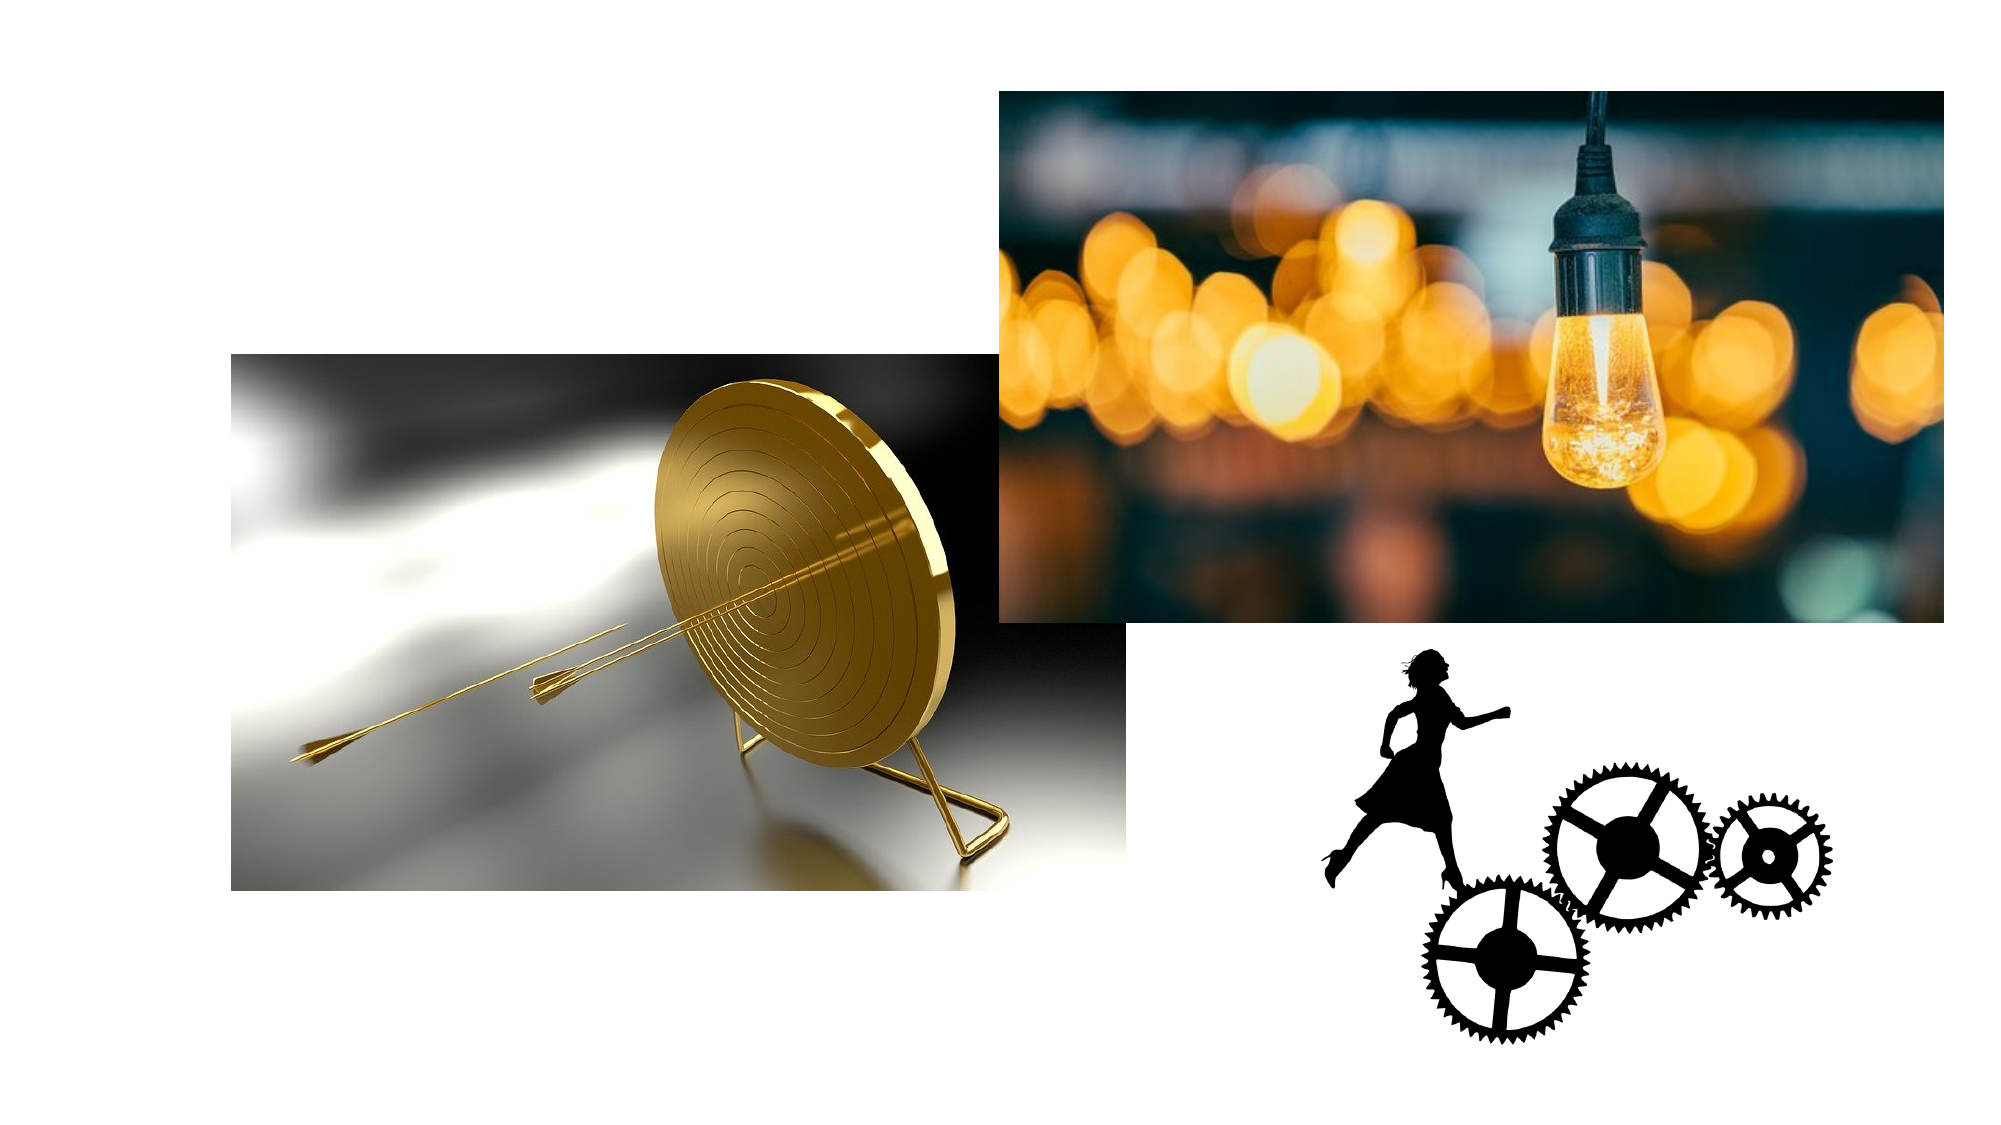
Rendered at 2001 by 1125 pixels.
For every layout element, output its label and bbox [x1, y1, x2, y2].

picture [1321, 649, 1833, 1045]
picture [230, 91, 1944, 891]
